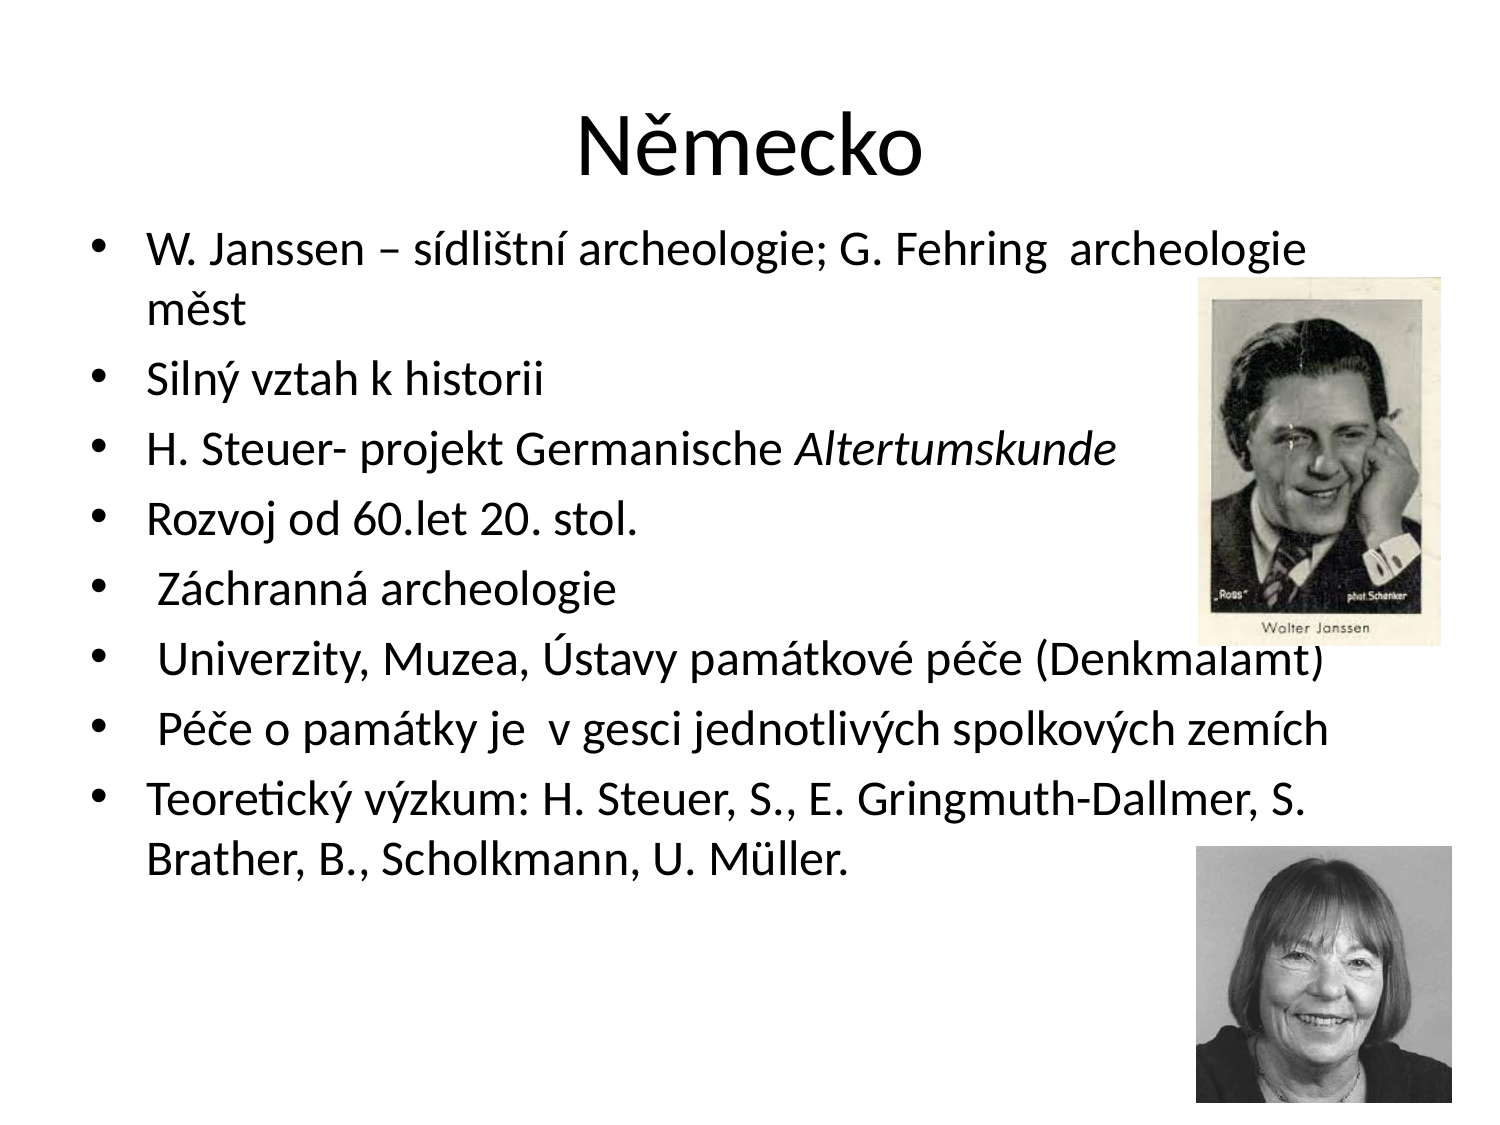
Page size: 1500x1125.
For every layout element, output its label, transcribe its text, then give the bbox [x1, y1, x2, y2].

list W. Janssen – sídlištní archeologie; G. Fehring archeologie měst Silný vztah k historii H. Steuer- projekt Germanische Altertumskunde Rozvoj od 60.let 20. stol. Záchranná archeologie Univerzity, Muzea, Ústavy památkové péče (Denkmalamt) Péče o památky je v gesci jednotlivých spolkových zemích Teoretický výzkum: H. Steuer, S., E. Gringmuth-Dallmer, S. Brather, B., Scholkmann, U. Müller. [75, 208, 1425, 1059]
picture [1196, 846, 1453, 1103]
title Německo [75, 45, 1425, 208]
picture [1198, 276, 1442, 646]
